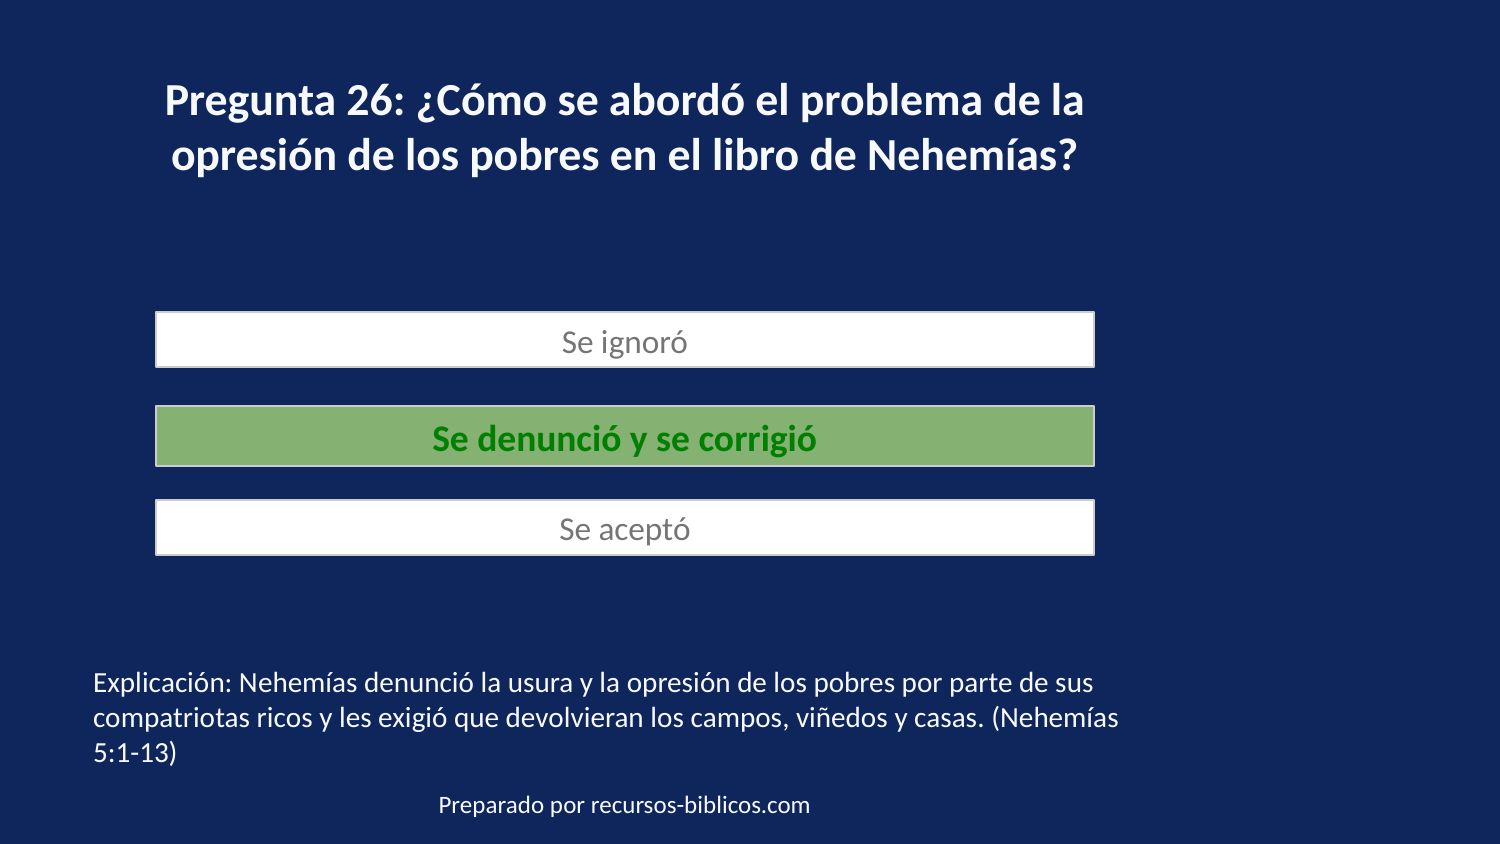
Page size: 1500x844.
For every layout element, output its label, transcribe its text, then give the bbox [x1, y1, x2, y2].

text_box Se denunció y se corrigió [156, 406, 1094, 467]
text_box Preparado por recursos-biblicos.com [78, 781, 1172, 827]
text_box Explicación: Nehemías denunció la usura y la opresión de los pobres por parte de sus compatriotas ricos y les exigió que devolvieran los campos, viñedos y casas. (Nehemías 5:1-13) [78, 656, 1172, 777]
text_box Pregunta 26: ¿Cómo se abordó el problema de la opresión de los pobres en el libro de Nehemías? [78, 62, 1172, 188]
text_box Se ignoró [156, 312, 1094, 368]
text_box Se aceptó [156, 499, 1094, 555]
